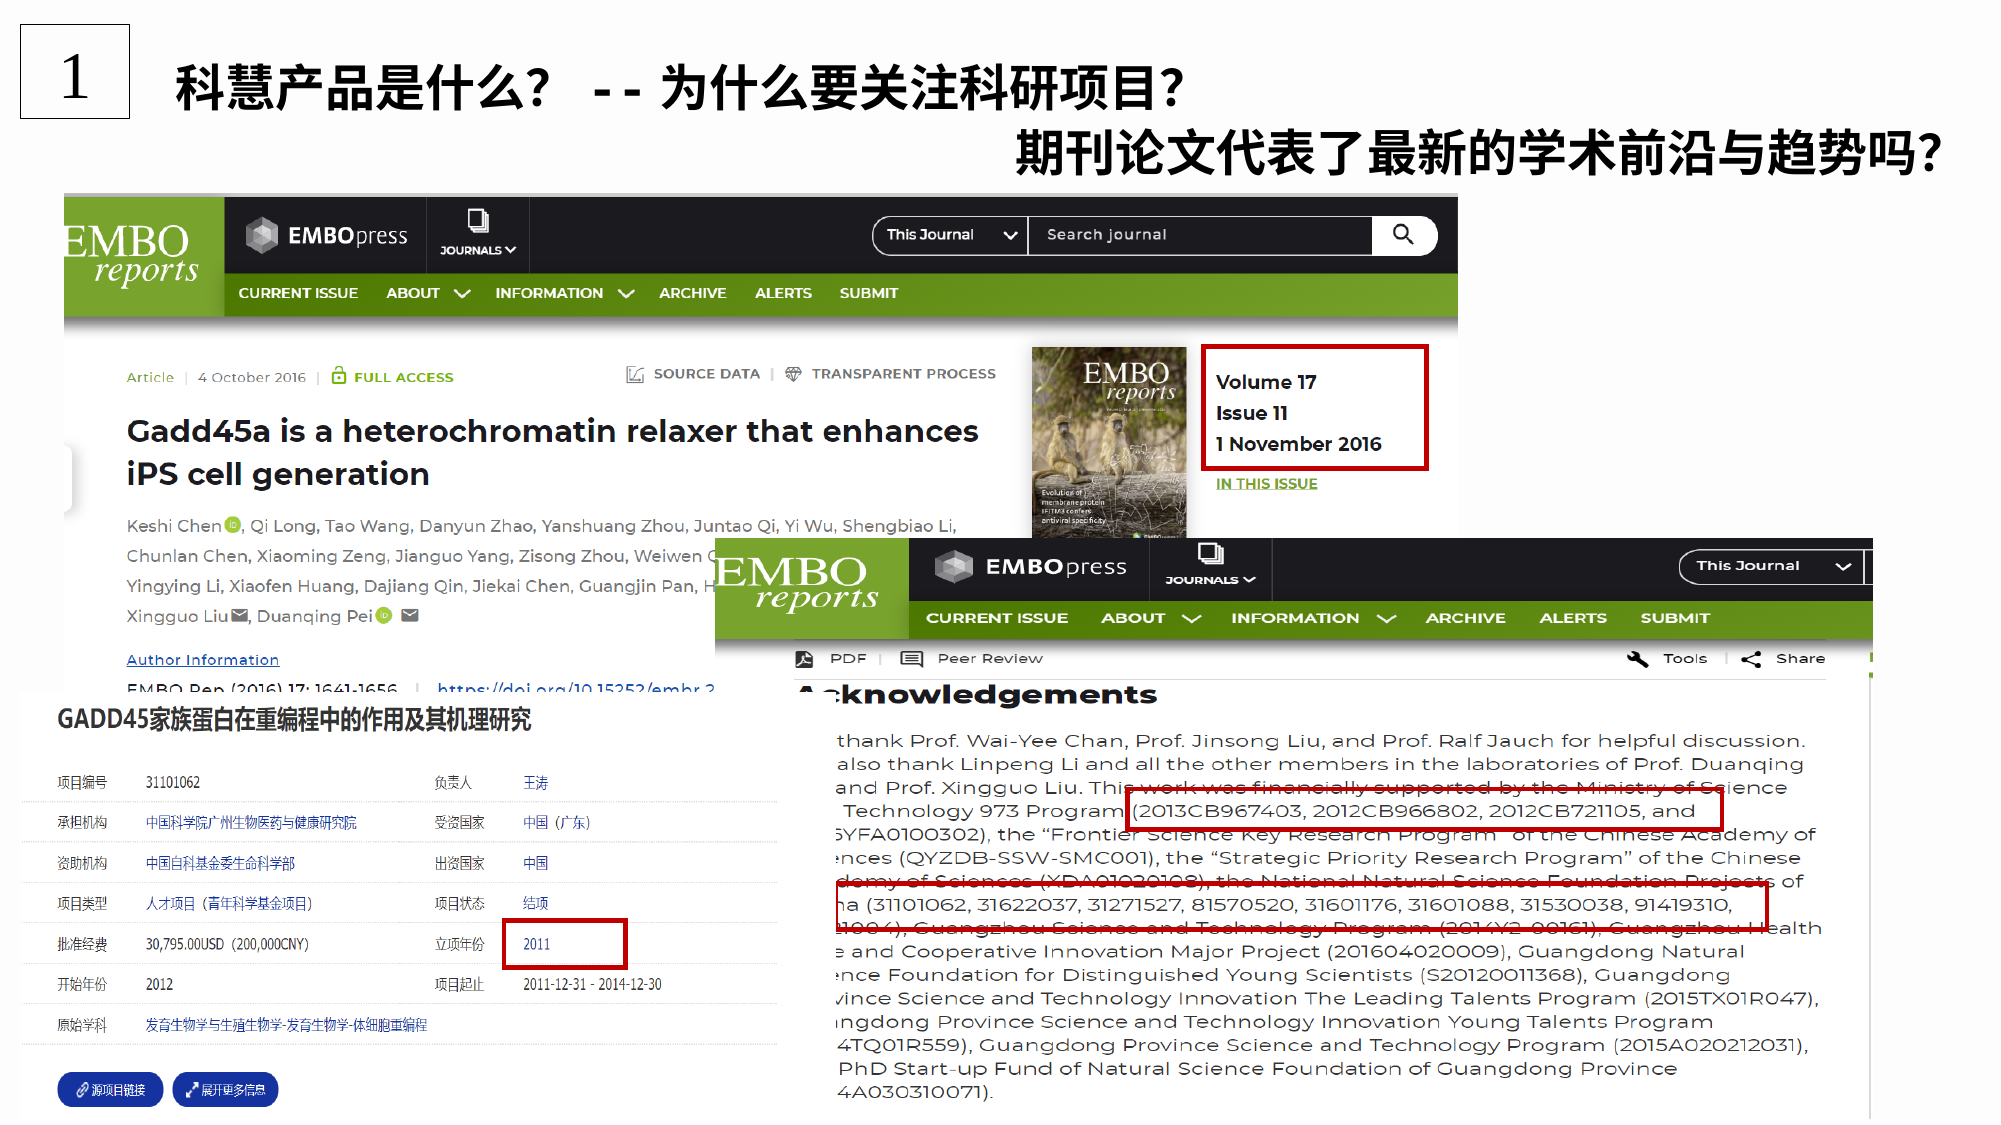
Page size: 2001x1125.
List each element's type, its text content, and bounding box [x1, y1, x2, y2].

text_box 期刊论文代表了最新的学术前沿与趋势吗？ [1013, 119, 1947, 182]
text_box 1 [20, 24, 130, 119]
picture [20, 193, 1873, 1119]
text_box 科慧产品是什么？--为什么要关注科研项目？ [160, 19, 1263, 124]
